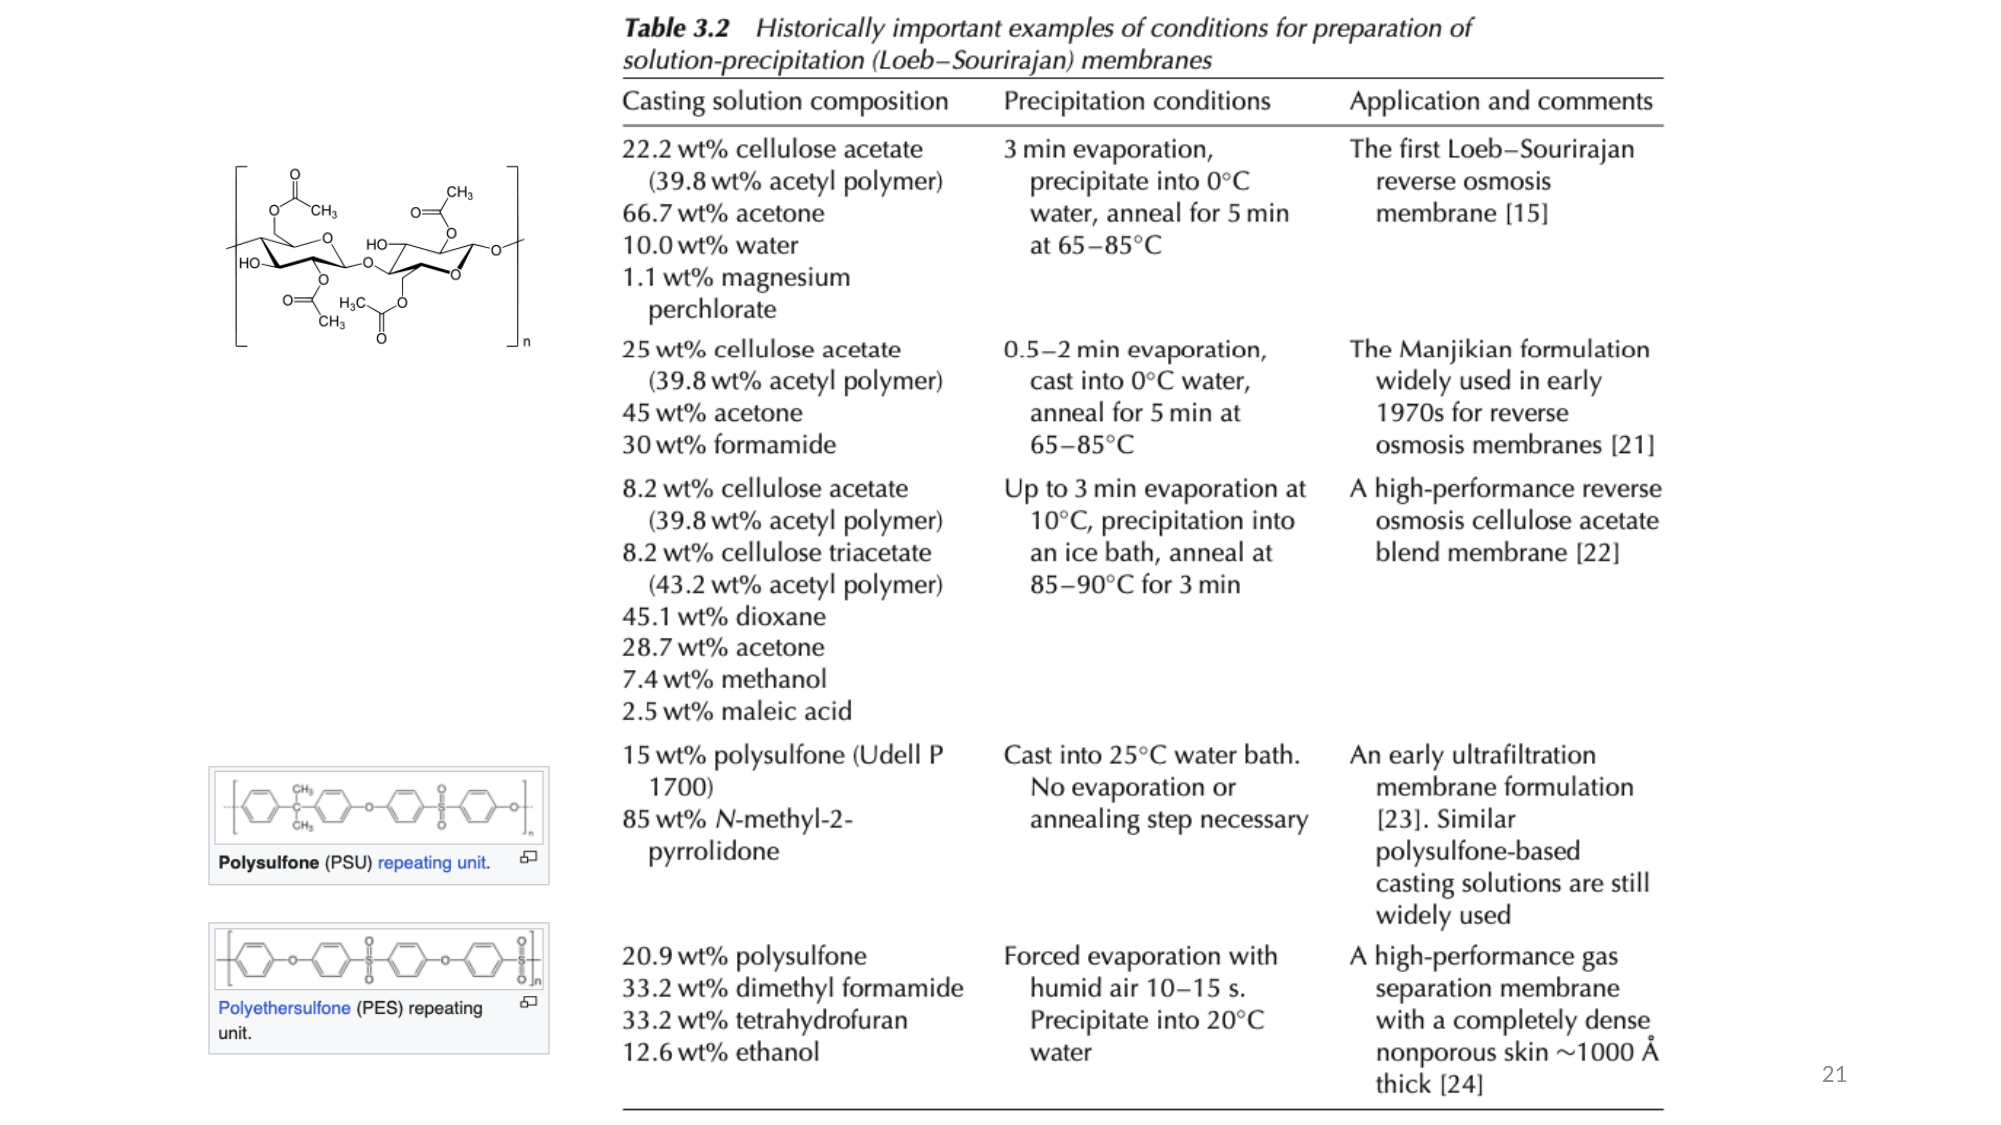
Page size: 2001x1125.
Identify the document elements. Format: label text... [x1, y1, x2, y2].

slide_number 21 [1690, 1042, 1863, 1103]
picture [221, 161, 535, 352]
picture [198, 759, 558, 1063]
picture [604, 0, 1690, 1125]
